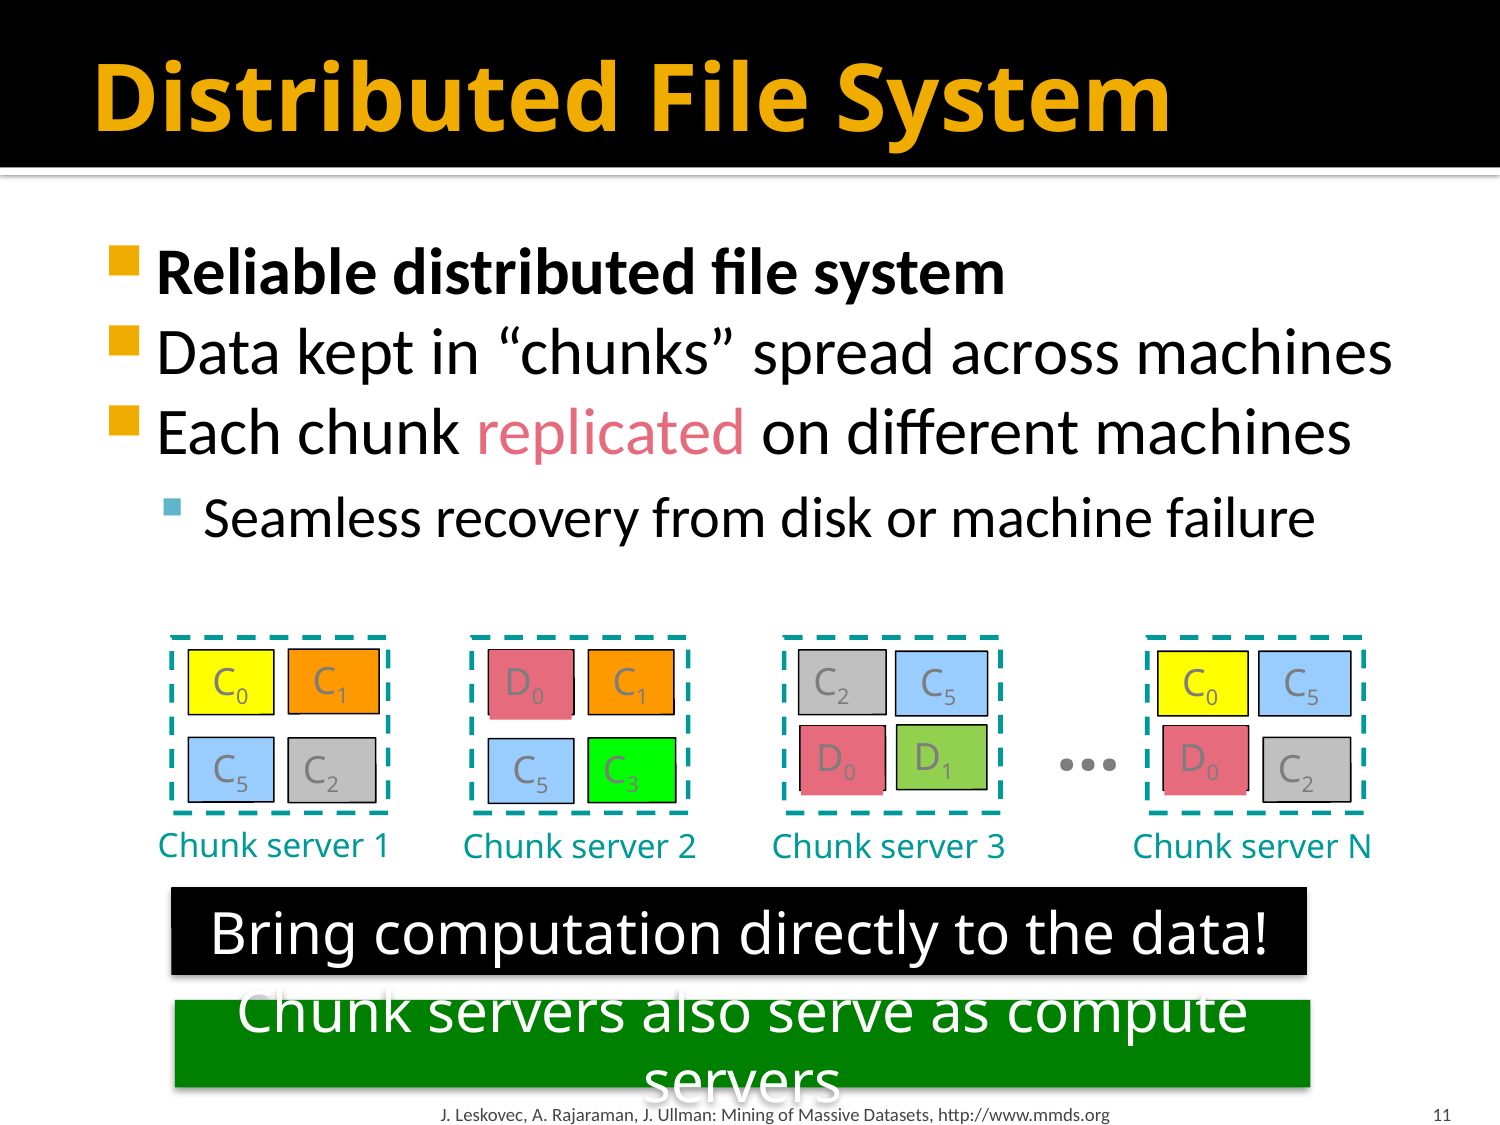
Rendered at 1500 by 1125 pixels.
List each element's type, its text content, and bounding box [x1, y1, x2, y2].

text_box Chunk server 1 [149, 808, 394, 880]
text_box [488, 738, 574, 821]
text_box [784, 637, 1001, 810]
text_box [288, 649, 379, 731]
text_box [488, 649, 574, 715]
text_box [588, 649, 674, 732]
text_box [895, 651, 988, 734]
text_box Chunk servers also serve as compute servers [174, 999, 1311, 1088]
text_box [188, 737, 274, 820]
footer J. Leskovec, A. Rajaraman, J. Ullman: Mining of Massive Datasets, http://www.mmds.org [433, 1080, 1337, 1125]
text_box … [1041, 687, 1136, 794]
text_box Chunk server 2 [454, 810, 699, 881]
slide_number 11 [1345, 1080, 1467, 1125]
title Distributed File System [75, 12, 1425, 175]
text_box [799, 725, 886, 791]
text_box [471, 637, 689, 810]
text_box [1147, 637, 1364, 810]
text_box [896, 742, 987, 790]
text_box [1258, 651, 1351, 734]
text_box Chunk server 3 [763, 810, 1008, 881]
text_box Bring computation directly to the data! [171, 887, 1307, 975]
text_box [288, 737, 376, 820]
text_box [588, 737, 676, 820]
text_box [188, 649, 274, 732]
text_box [1157, 651, 1248, 733]
list Reliable distributed file system Data kept in “chunks” spread across machines Each chunk replicated on different machines Seamless recovery from disk or machine failure [75, 212, 1425, 1075]
text_box [171, 637, 389, 808]
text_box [798, 649, 886, 725]
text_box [1263, 737, 1351, 820]
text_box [1162, 725, 1249, 791]
text_box Chunk server N [1124, 810, 1374, 881]
